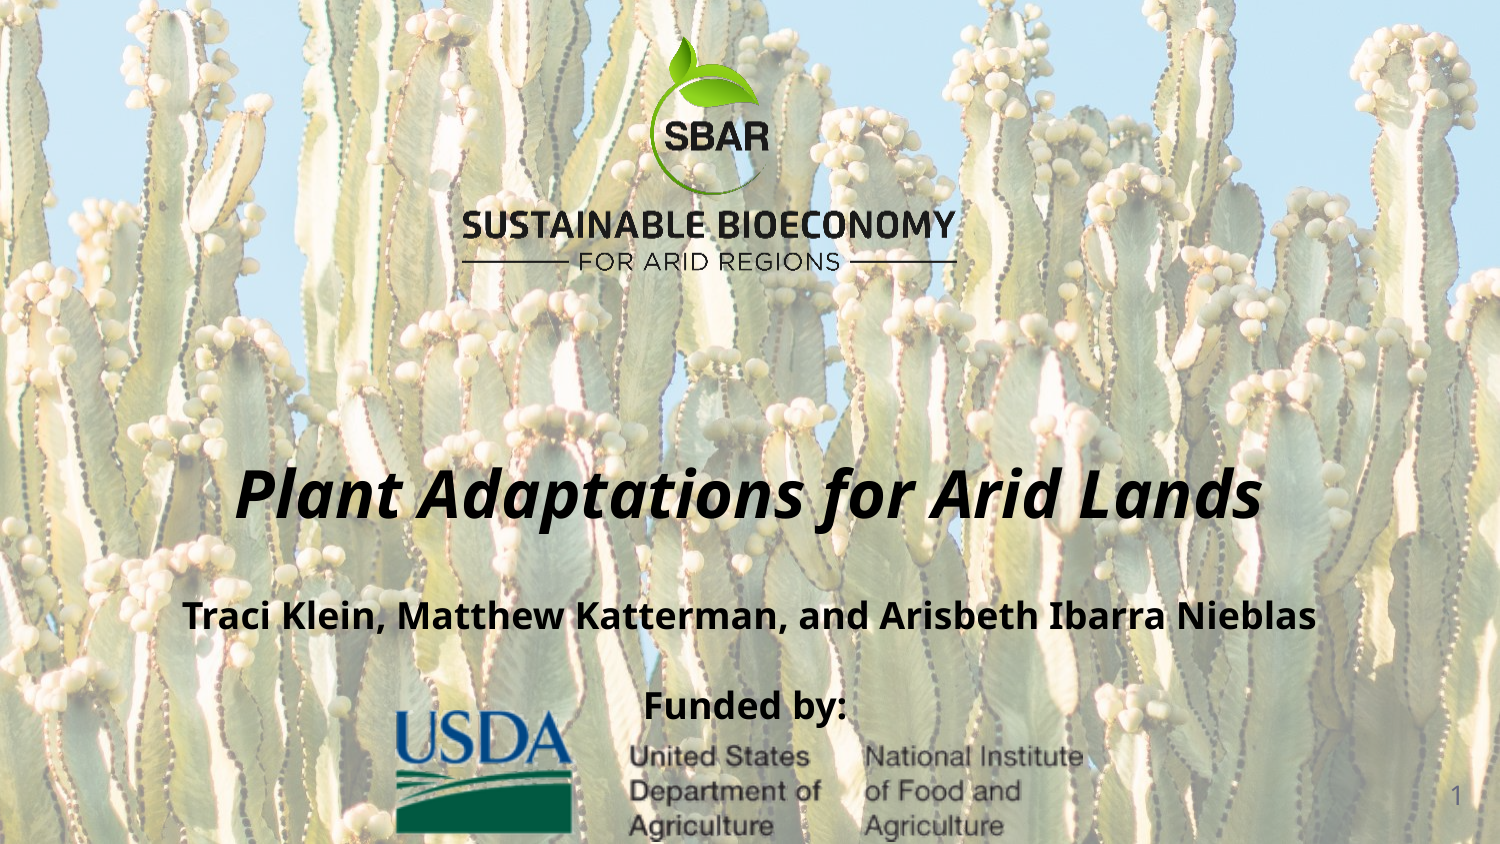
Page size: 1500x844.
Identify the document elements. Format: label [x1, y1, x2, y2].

picture [0, 0, 1500, 844]
list [447, 0, 971, 309]
